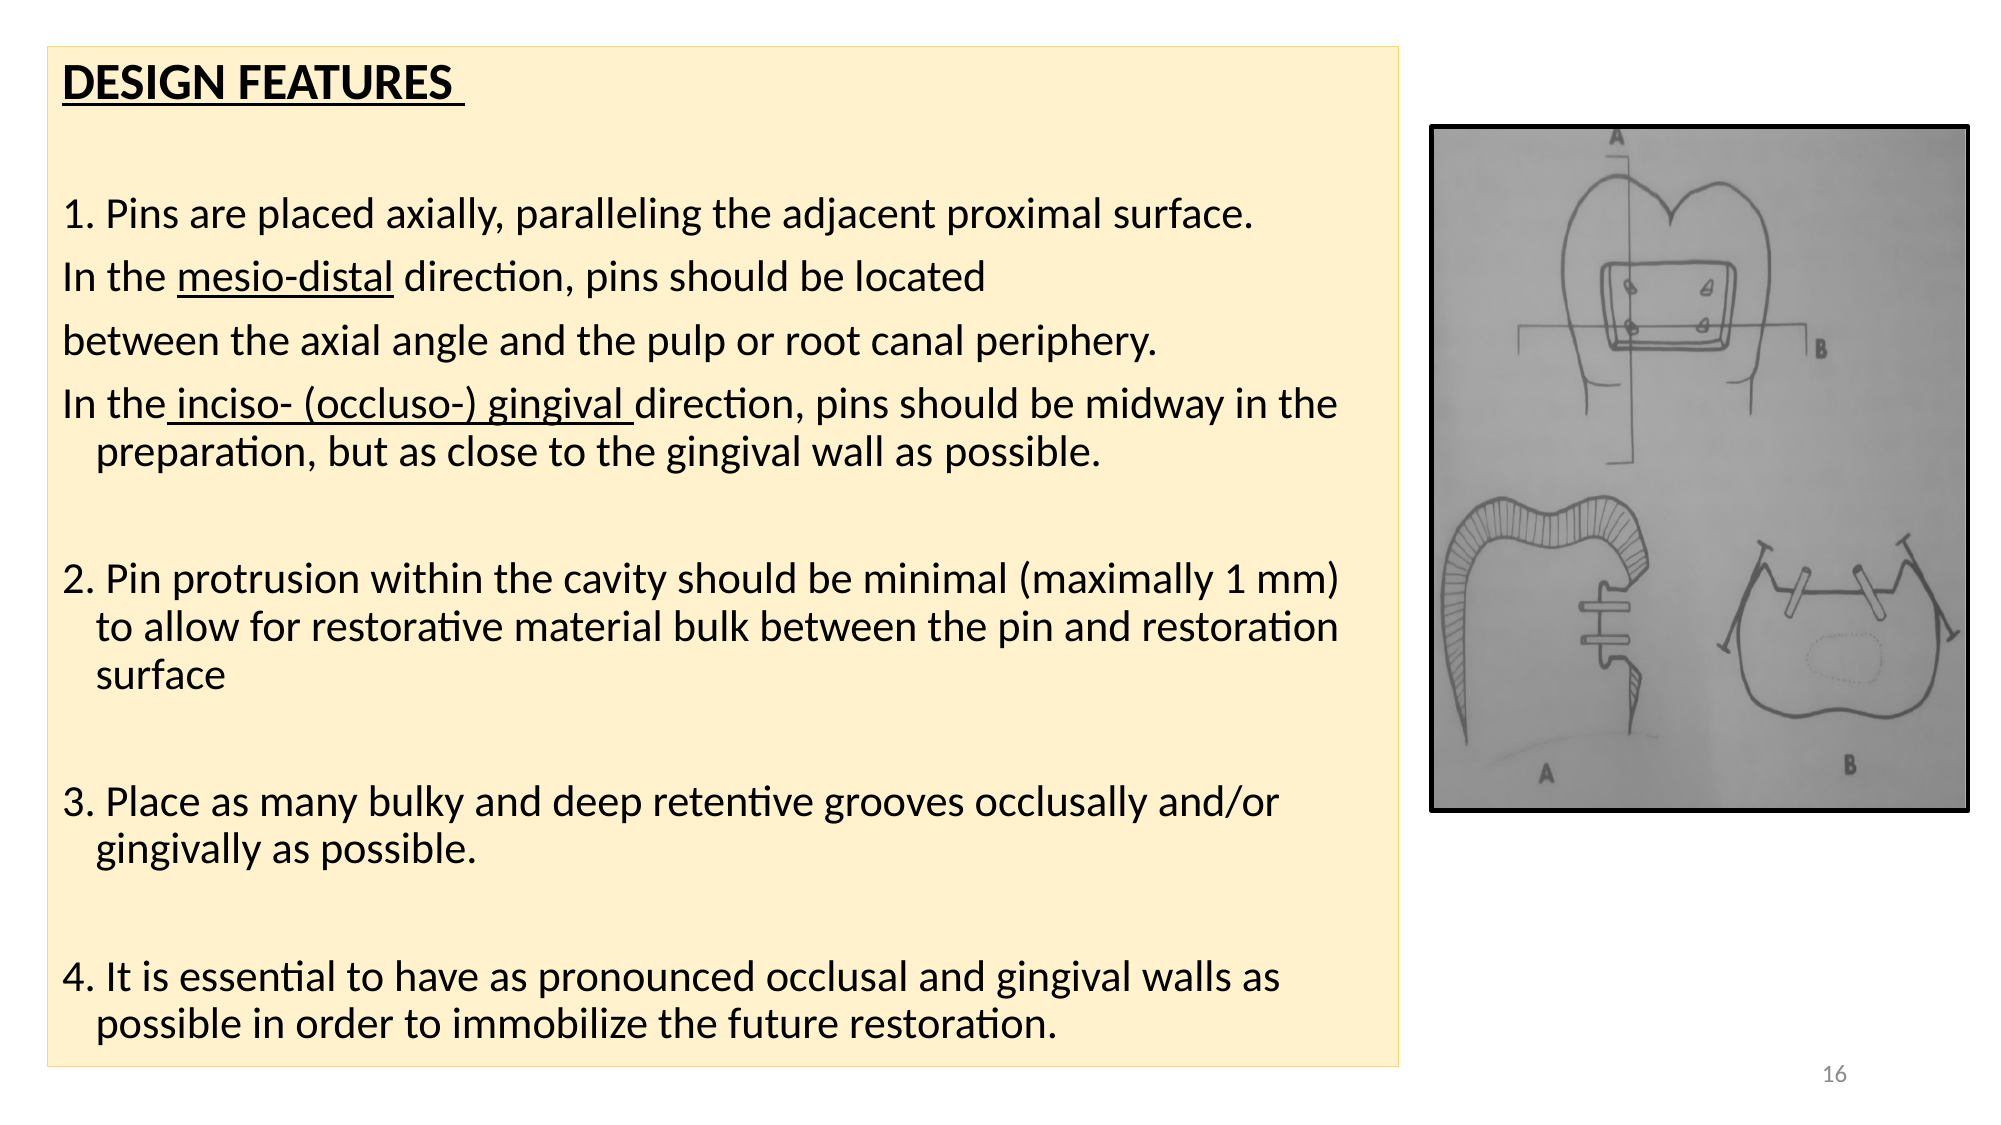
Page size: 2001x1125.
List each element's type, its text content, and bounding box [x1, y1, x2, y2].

picture [1433, 128, 1966, 809]
list DESIGN FEATURES 1. Pins are placed axially, paralleling the adjacent proximal surface. In the mesio-distal direction, pins should be located between the axial angle and the pulp or root canal periphery. In the inciso- (occluso-) gingival direction, pins should be midway in the preparation, but as close to the gingival wall as possible. 2. Pin protrusion within the cavity should be minimal (maximally 1 mm) to allow for restorative material bulk between the pin and restoration surface 3. Place as many bulky and deep retentive grooves occlusally and/or gingivally as possible. 4. It is essential to have as pronounced occlusal and gingival walls as possible in order to immobilize the future restoration. [47, 46, 1399, 1067]
slide_number 16 [1412, 1042, 1863, 1103]
